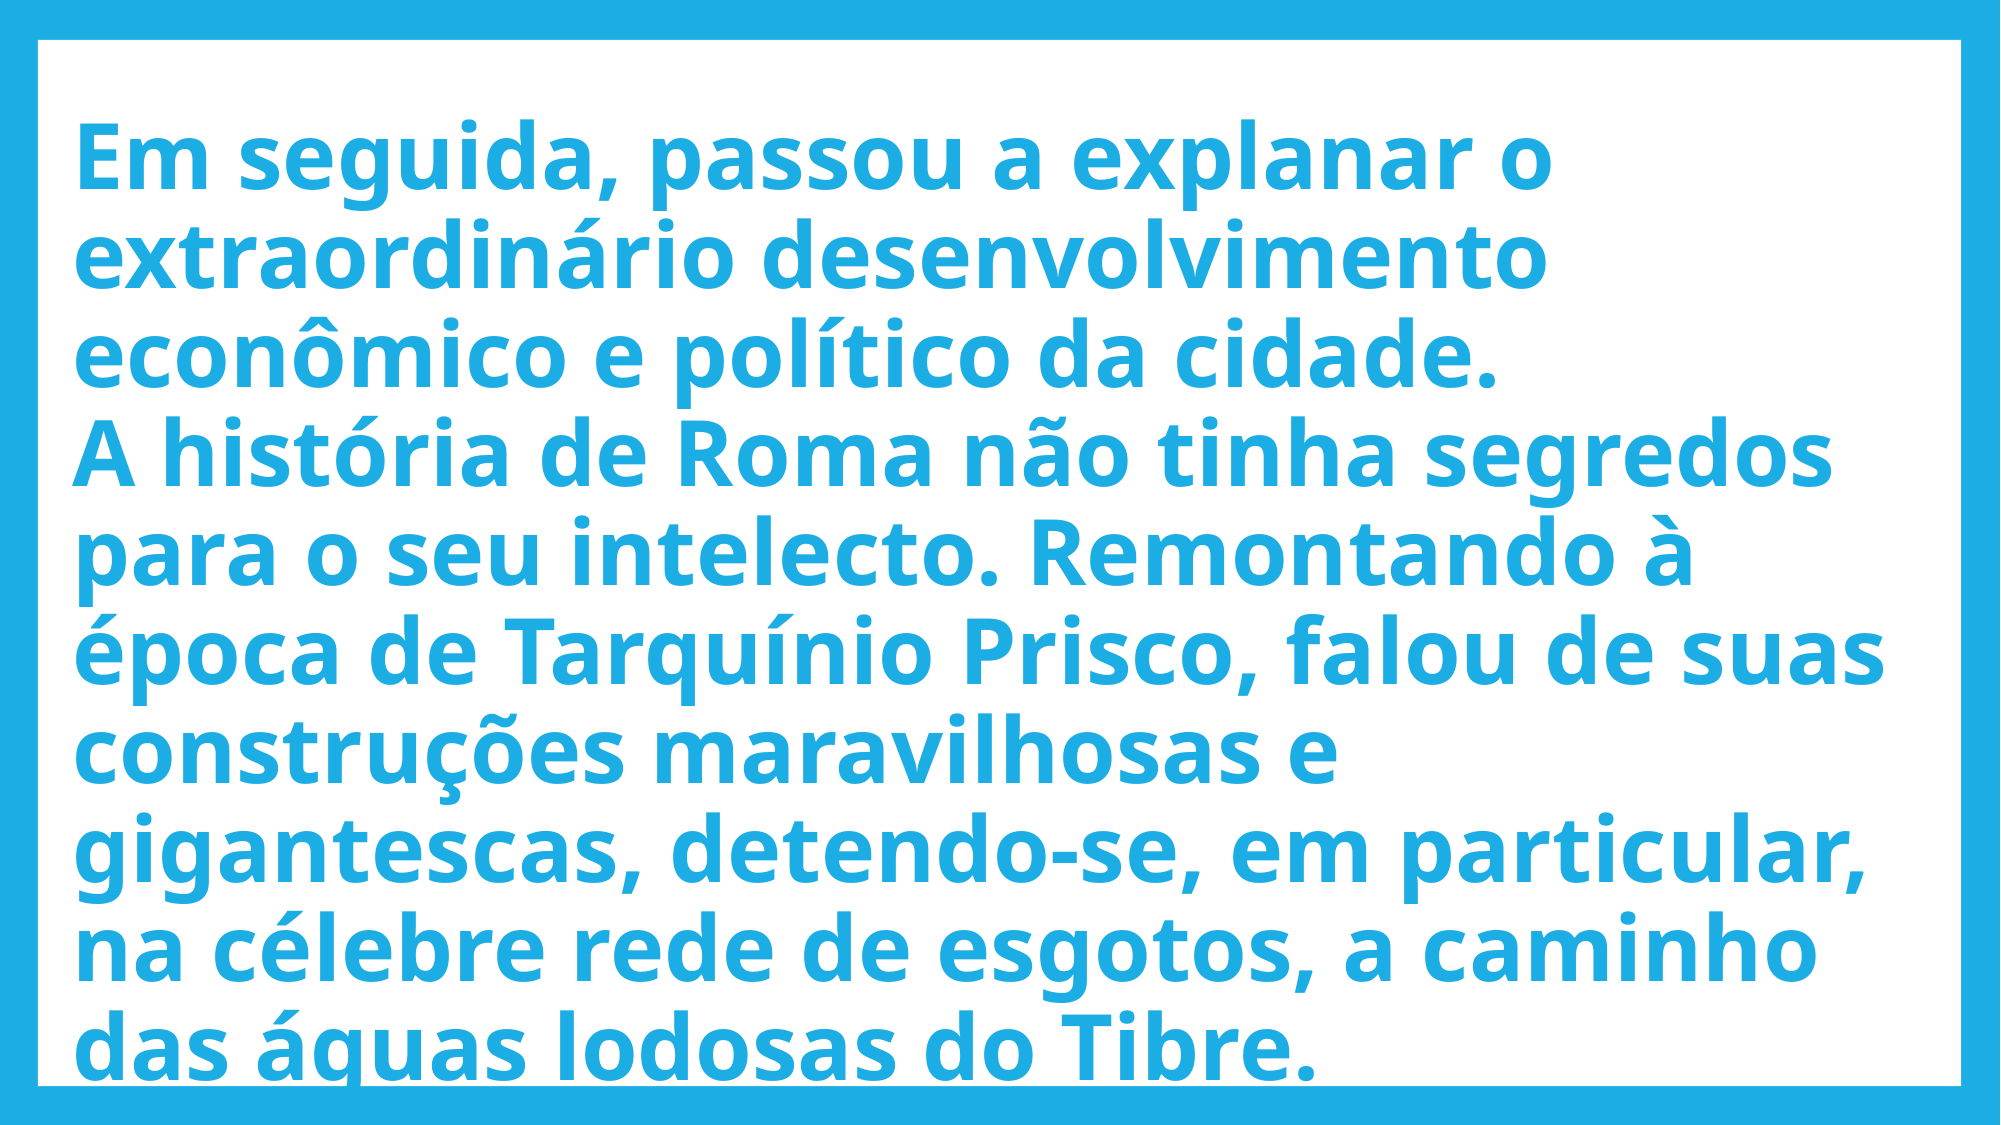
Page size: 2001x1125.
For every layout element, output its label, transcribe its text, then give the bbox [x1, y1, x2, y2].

title Em seguida, passou a explanar o extraordinário desenvolvimento econômico e político da cidade. A história de Roma não tinha segredos para o seu intelecto. Remontando à época de Tarquínio Prisco, falou de suas construções maravilhosas e gigantescas, detendo-se, em particular, na célebre rede de esgotos, a caminho das águas lodosas do Tibre. [57, 0, 1934, 1108]
